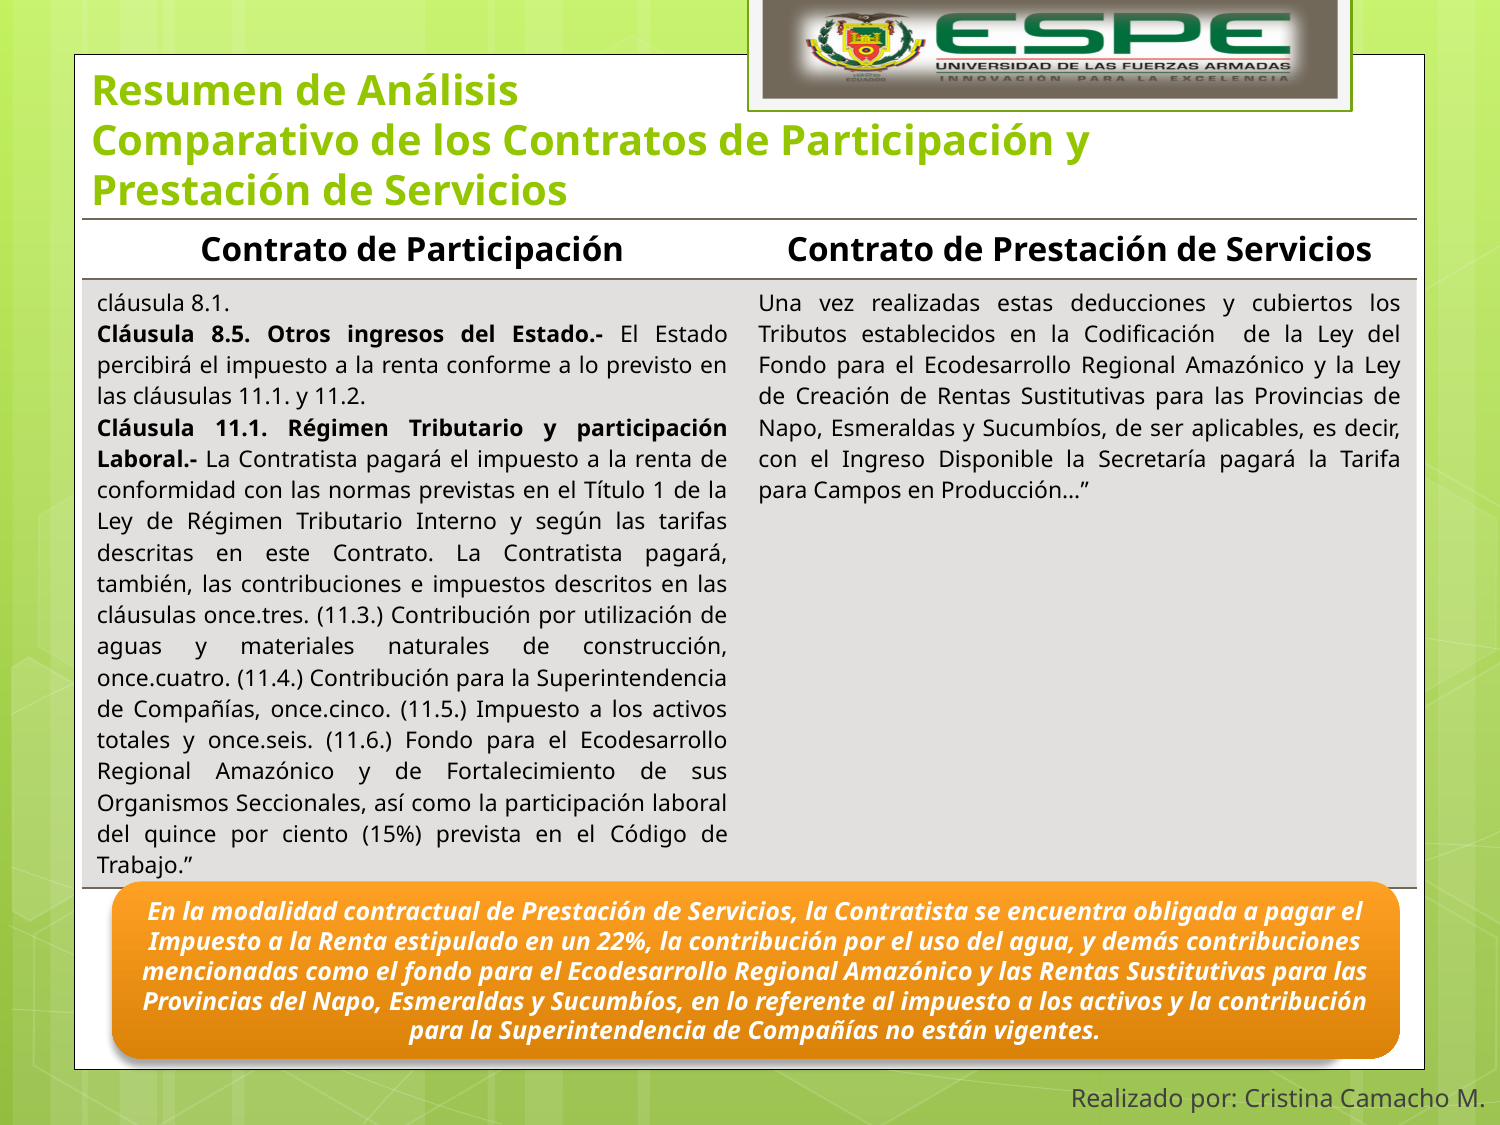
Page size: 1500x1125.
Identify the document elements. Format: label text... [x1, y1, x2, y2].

footer Realizado por: Cristina Camacho M. [927, 1069, 1500, 1125]
picture [785, 0, 1313, 91]
table_header Contrato de Prestación de Servicios [743, 220, 1417, 278]
table_cell Una vez realizadas estas deducciones y cubiertos los Tributos establecidos en la Codificación de la Ley del Fondo para el Ecodesarrollo Regional Amazónico y la Ley de Creación de Rentas Sustitutivas para las Provincias de Napo, Esmeraldas y Sucumbíos, de ser aplicables, es decir, con el Ingreso Disponible la Secretaría pagará la Tarifa para Campos en Producción…” [743, 280, 1417, 887]
table_cell cláusula 8.1. Cláusula 8.5. Otros ingresos del Estado.- El Estado percibirá el impuesto a la renta conforme a lo previsto en las cláusulas 11.1. y 11.2. Cláusula 11.1. Régimen Tributario y participación Laboral.- La Contratista pagará el impuesto a la renta de conformidad con las normas previstas en el Título 1 de la Ley de Régimen Tributario Interno y según las tarifas descritas en este Contrato. La Contratista pagará, también, las contribuciones e impuestos descritos en las cláusulas once.tres. (11.3.) Contribución por utilización de aguas y materiales naturales de construcción, once.cuatro. (11.4.) Contribución para la Superintendencia de Compañías, once.cinco. (11.5.) Impuesto a los activos totales y once.seis. (11.6.) Fondo para el Ecodesarrollo Regional Amazónico y de Fortalecimiento de sus Organismos Seccionales, así como la participación laboral del quince por ciento (15%) prevista en el Código de Trabajo.” [82, 280, 743, 887]
text_box En la modalidad contractual de Prestación de Servicios, la Contratista se encuentra obligada a pagar el Impuesto a la Renta estipulado en un 22%, la contribución por el uso del agua, y demás contribuciones mencionadas como el fondo para el Ecodesarrollo Regional Amazónico y las Rentas Sustitutivas para las Provincias del Napo, Esmeraldas y Sucumbíos, en lo referente al impuesto a los activos y la contribución para la Superintendencia de Compañías no están vigentes. [112, 881, 1400, 1059]
text_box Resumen de Análisis Comparativo de los Contratos de Participación y Prestación de Servicios [76, 56, 1301, 244]
table_header Contrato de Participación [82, 220, 743, 278]
